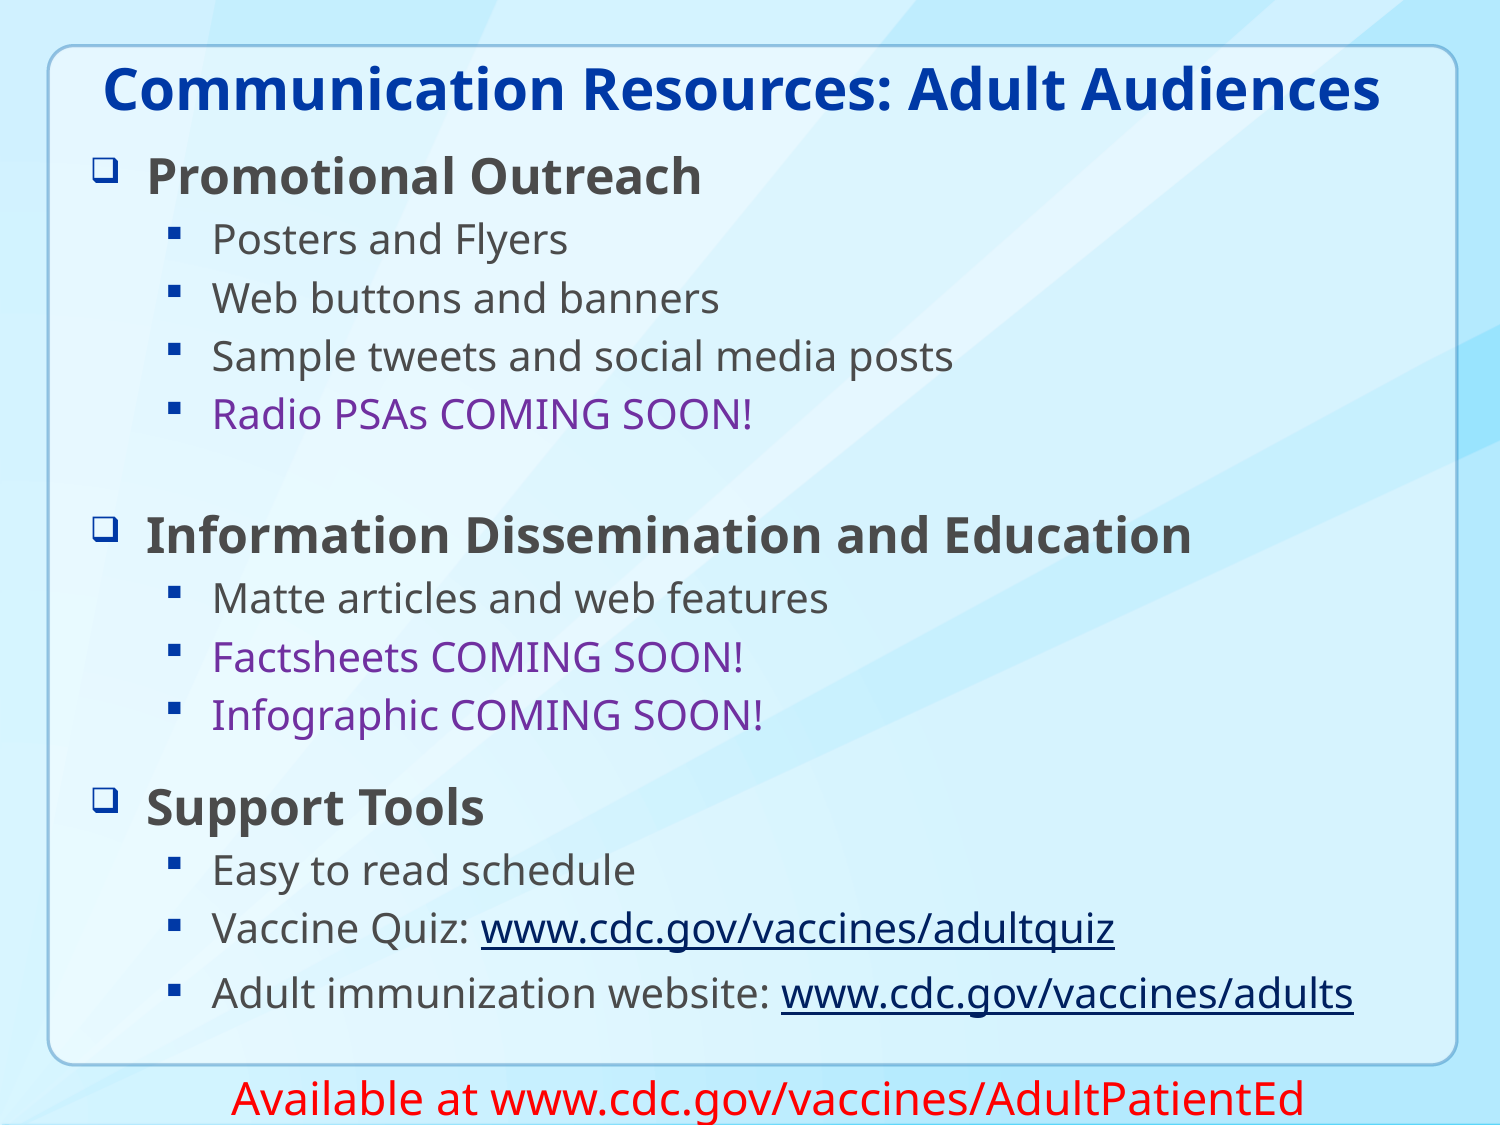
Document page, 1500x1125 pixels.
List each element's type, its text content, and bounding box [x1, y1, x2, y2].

title Communication Resources: Adult Audiences [74, 0, 1425, 130]
text_box Available at www.cdc.gov/vaccines/AdultPatientEd [187, 1061, 1350, 1125]
picture [0, 0, 1500, 1125]
list Promotional Outreach Posters and Flyers Web buttons and banners Sample tweets and social media posts Radio PSAs COMING SOON! Information Dissemination and Education Matte articles and web features Factsheets COMING SOON! Infographic COMING SOON! Support Tools Easy to read schedule Vaccine Quiz: www.cdc.gov/vaccines/adultquiz Adult immunization website: www.cdc.gov/vaccines/adults [75, 137, 1425, 863]
